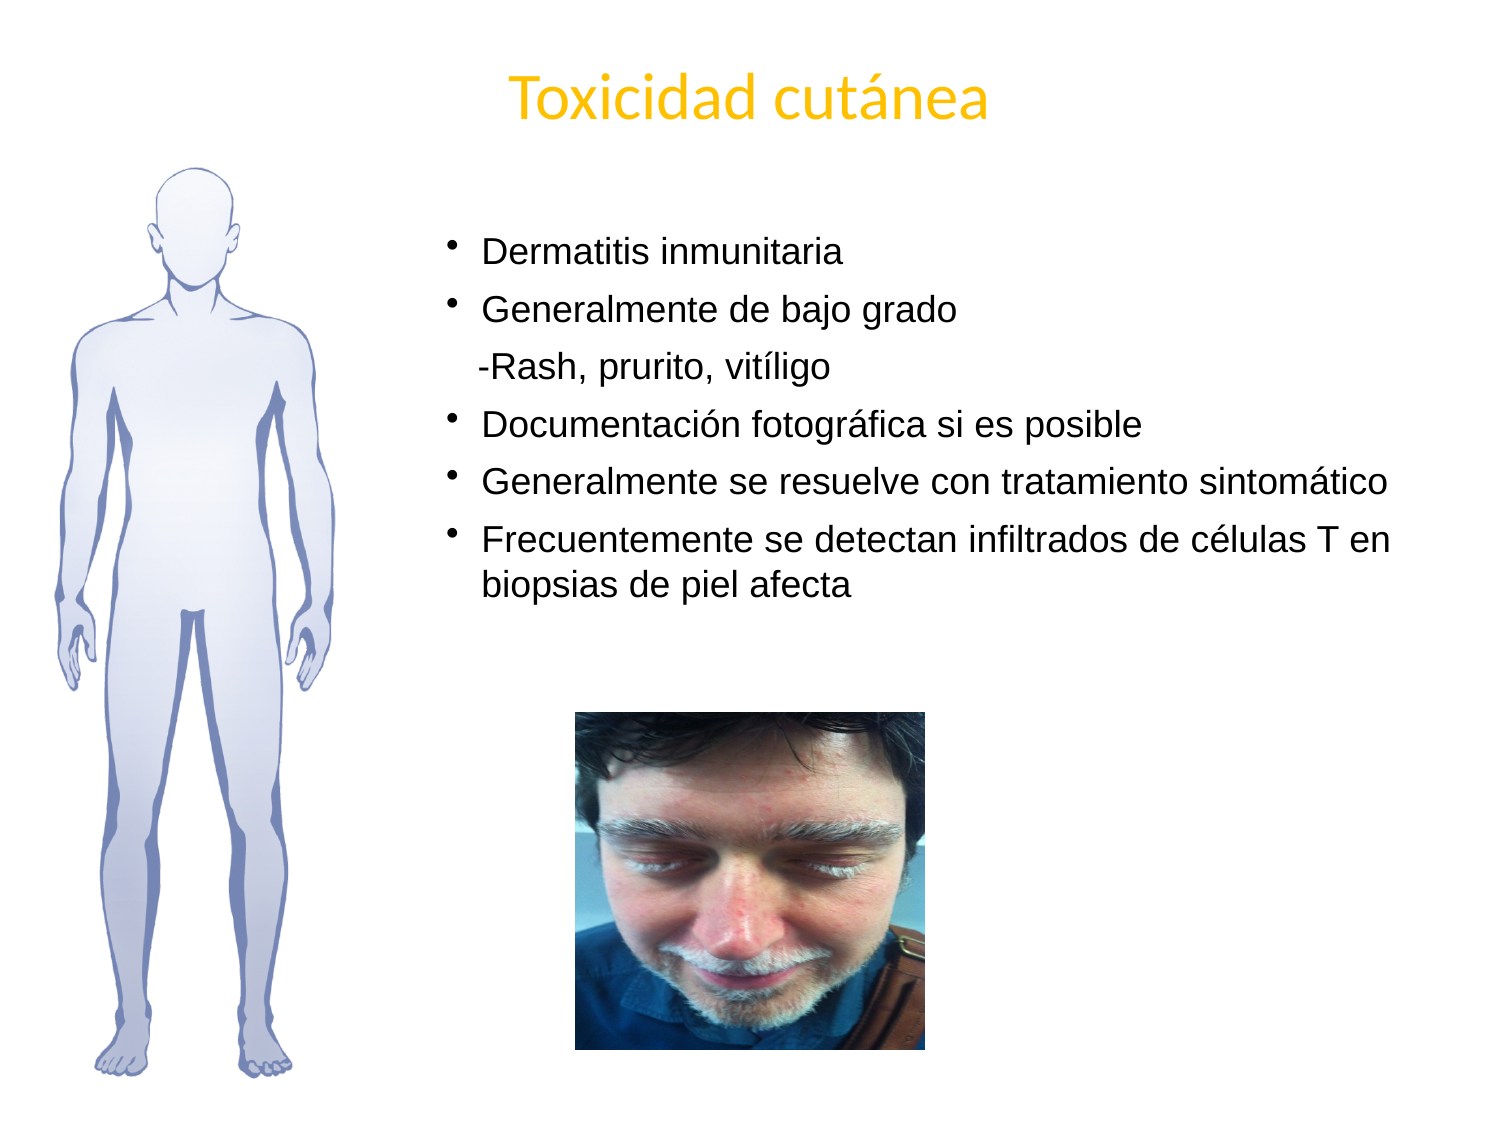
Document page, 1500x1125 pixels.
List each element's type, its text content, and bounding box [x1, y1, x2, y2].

text_box Dermatitis inmunitaria Generalmente de bajo grado -Rash, prurito, vitíligo Documentación fotográfica si es posible Generalmente se resuelve con tratamiento sintomático Frecuentemente se detectan infiltrados de células T en biopsias de piel afecta [502, 219, 1424, 613]
picture [0, 148, 498, 1109]
text_box Toxicidad cutánea [74, 45, 1425, 233]
picture [574, 712, 926, 1051]
